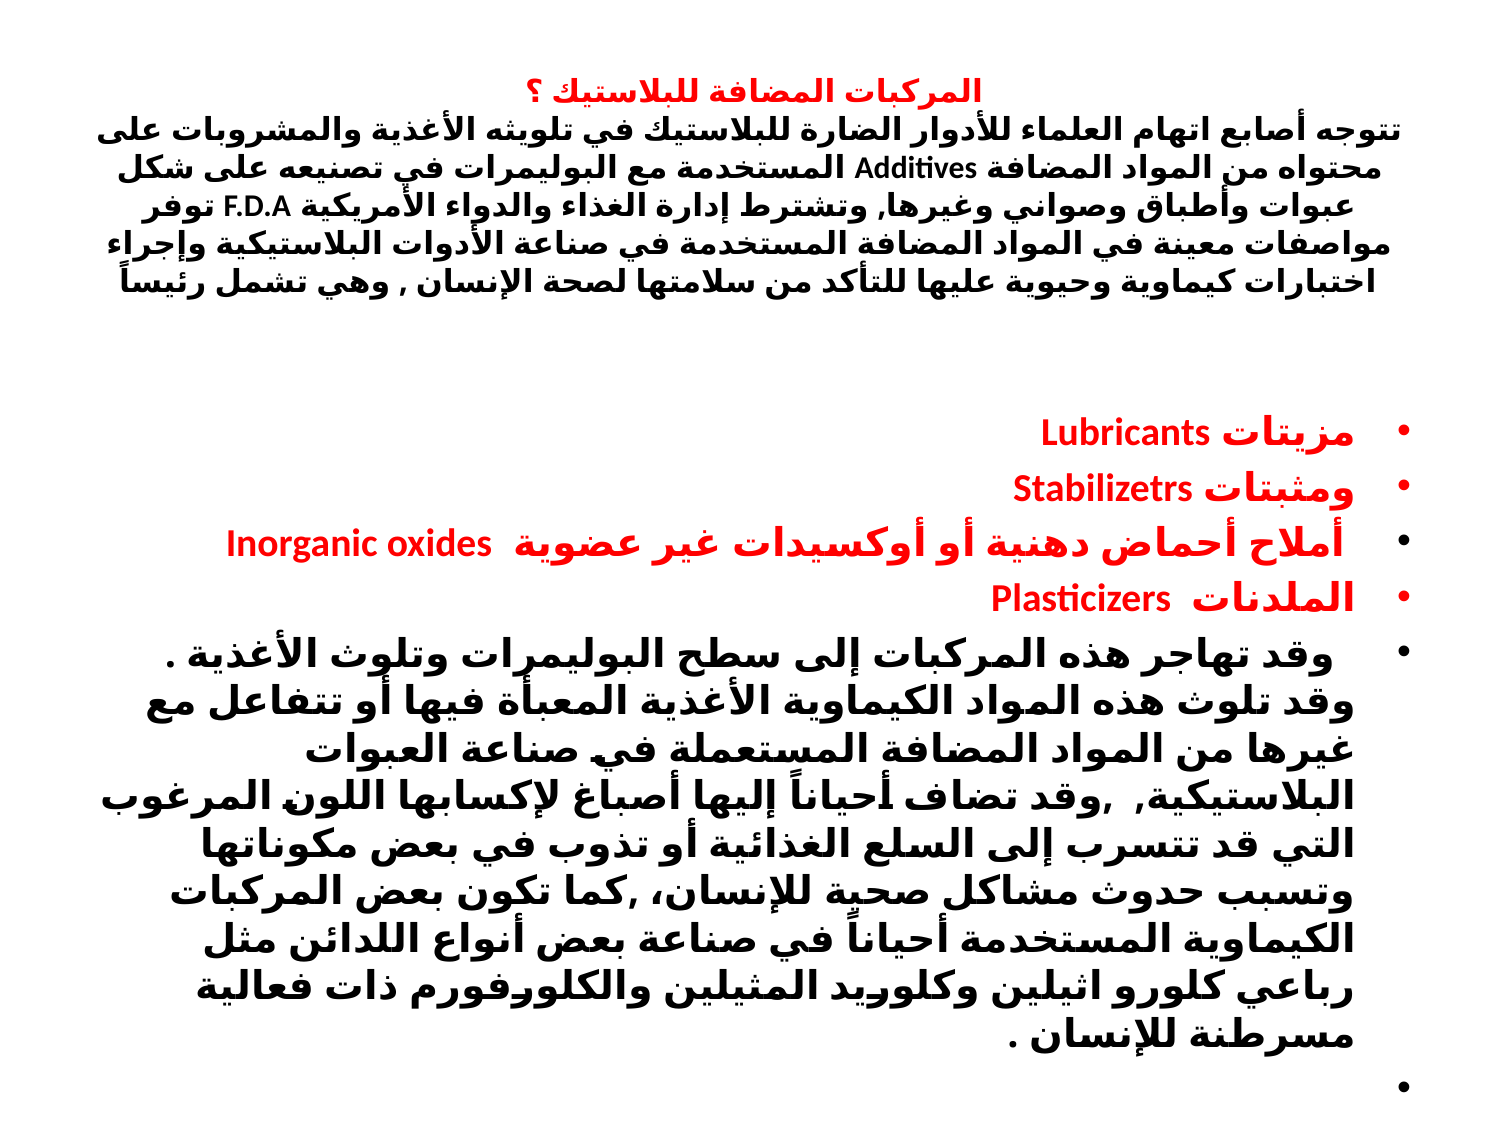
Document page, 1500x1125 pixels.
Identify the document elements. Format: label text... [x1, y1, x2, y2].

list مزيتات Lubricants ومثبتات Stabilizetrs أملاح أحماض دهنية أو أوكسيدات غير عضوية Inorganic oxides الملدنات Plasticizers وقد تهاجر هذه المركبات إلى سطح البوليمرات وتلوث الأغذية . وقد تلوث هذه المواد الكيماوية الأغذية المعبأة فيها أو تتفاعل مع غيرها من المواد المضافة المستعملة في صناعة العبوات البلاستيكية, ,وقد تضاف أحياناً إليها أصباغ لإكسابها اللون المرغوب التي قد تتسرب إلى السلع الغذائية أو تذوب في بعض مكوناتها وتسبب حدوث مشاكل صحية للإنسان، ,كما تكون بعض المركبات الكيماوية المستخدمة أحياناً في صناعة بعض أنواع اللدائن مثل رباعي كلورو اثيلين وكلوريد المثيلين والكلورفورم ذات فعالية مسرطنة للإنسان . [75, 398, 1425, 1125]
title المركبات المضافة للبلاستيك ؟ تتوجه أصابع اتهام العلماء للأدوار الضارة للبلاستيك في تلويثه الأغذية والمشروبات على محتواه من المواد المضافة Additives المستخدمة مع البوليمرات في تصنيعه على شكل عبوات وأطباق وصواني وغيرها, وتشترط إدارة الغذاء والدواء الأمريكية F.D.A توفر مواصفات معينة في المواد المضافة المستخدمة في صناعة الأدوات البلاستيكية وإجراء اختبارات كيماوية وحيوية عليها للتأكد من سلامتها لصحة الإنسان , وهي تشمل رئيساً [75, 45, 1425, 364]
